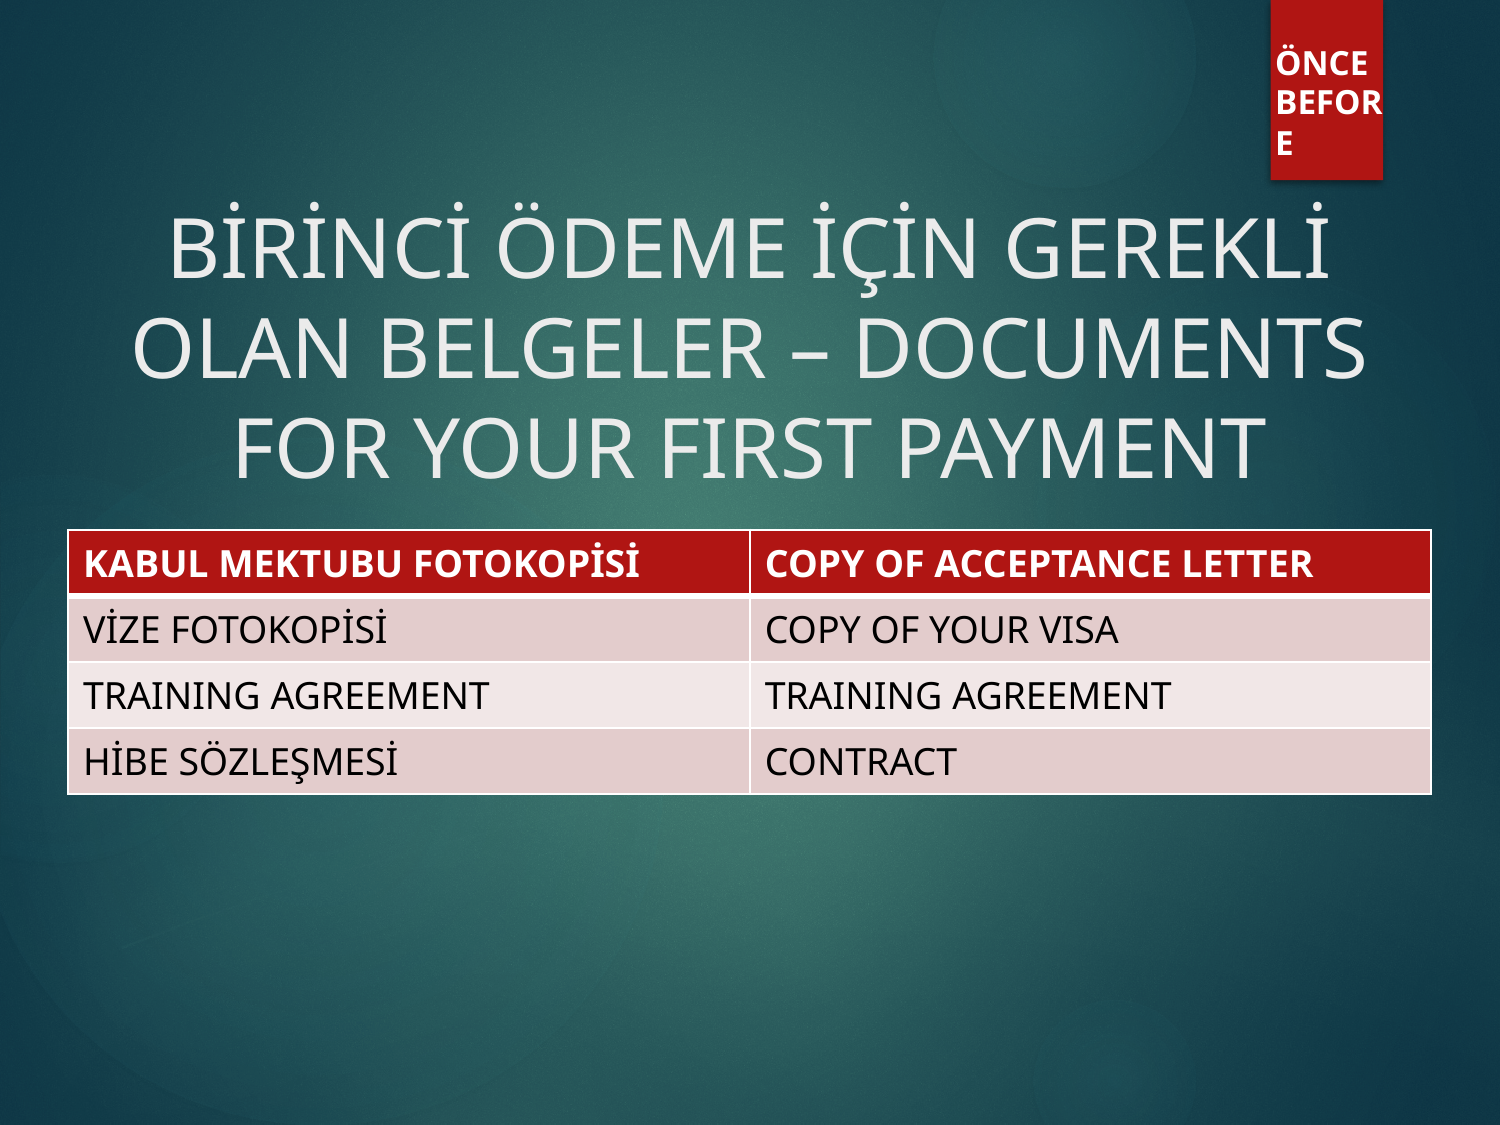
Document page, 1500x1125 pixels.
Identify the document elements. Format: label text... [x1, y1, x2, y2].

table_header COPY OF ACCEPTANCE LETTER [751, 531, 1430, 593]
table_cell CONTRACT [751, 729, 1430, 793]
table_cell TRAINING AGREEMENT [751, 663, 1430, 727]
table_cell HİBE SÖZLEŞMESİ [69, 729, 749, 793]
title BİRİNCİ ÖDEME İÇİN GEREKLİ OLAN BELGELER – DOCUMENTS FOR YOUR FIRST PAYMENT [68, 187, 1432, 427]
table_cell VİZE FOTOKOPİSİ [69, 599, 749, 661]
text_box ÖNCE BEFORE [1260, 34, 1398, 169]
table_header KABUL MEKTUBU FOTOKOPİSİ [69, 531, 749, 593]
table_cell TRAINING AGREEMENT [69, 663, 749, 727]
table_cell COPY OF YOUR VISA [751, 599, 1430, 661]
